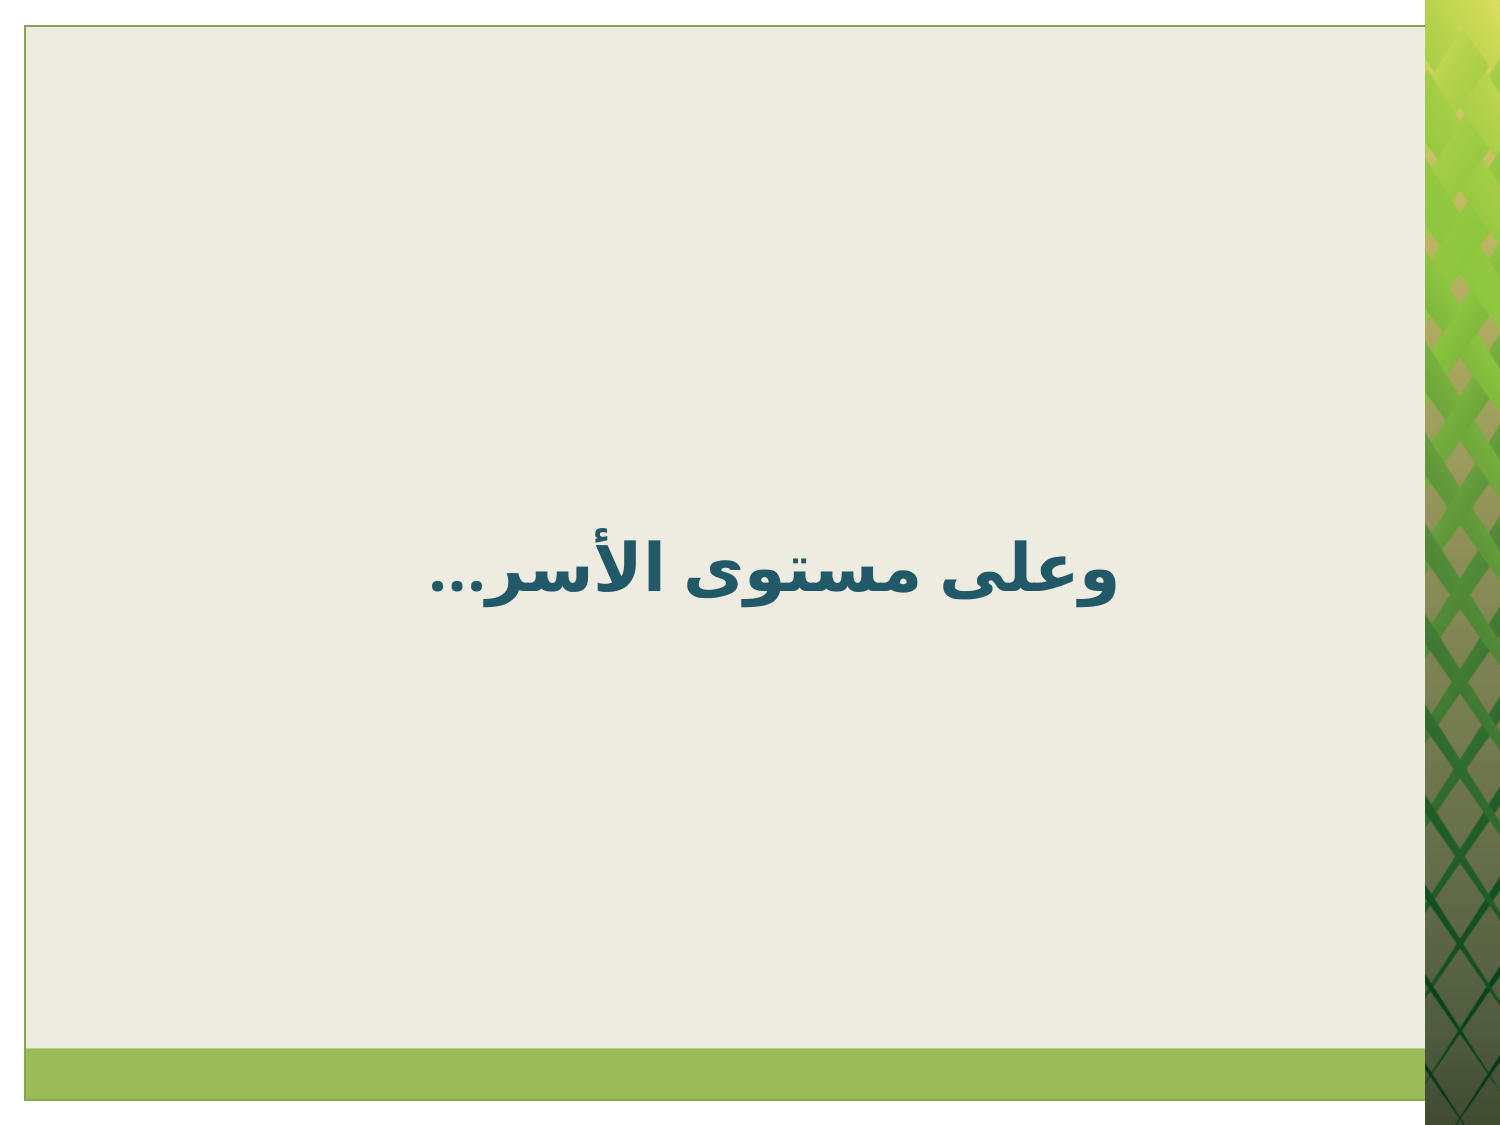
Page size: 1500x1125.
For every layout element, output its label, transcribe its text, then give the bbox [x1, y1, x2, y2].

text_box ...وعلى مستوى الأسر [200, 324, 1350, 613]
picture [1424, 0, 1500, 1125]
